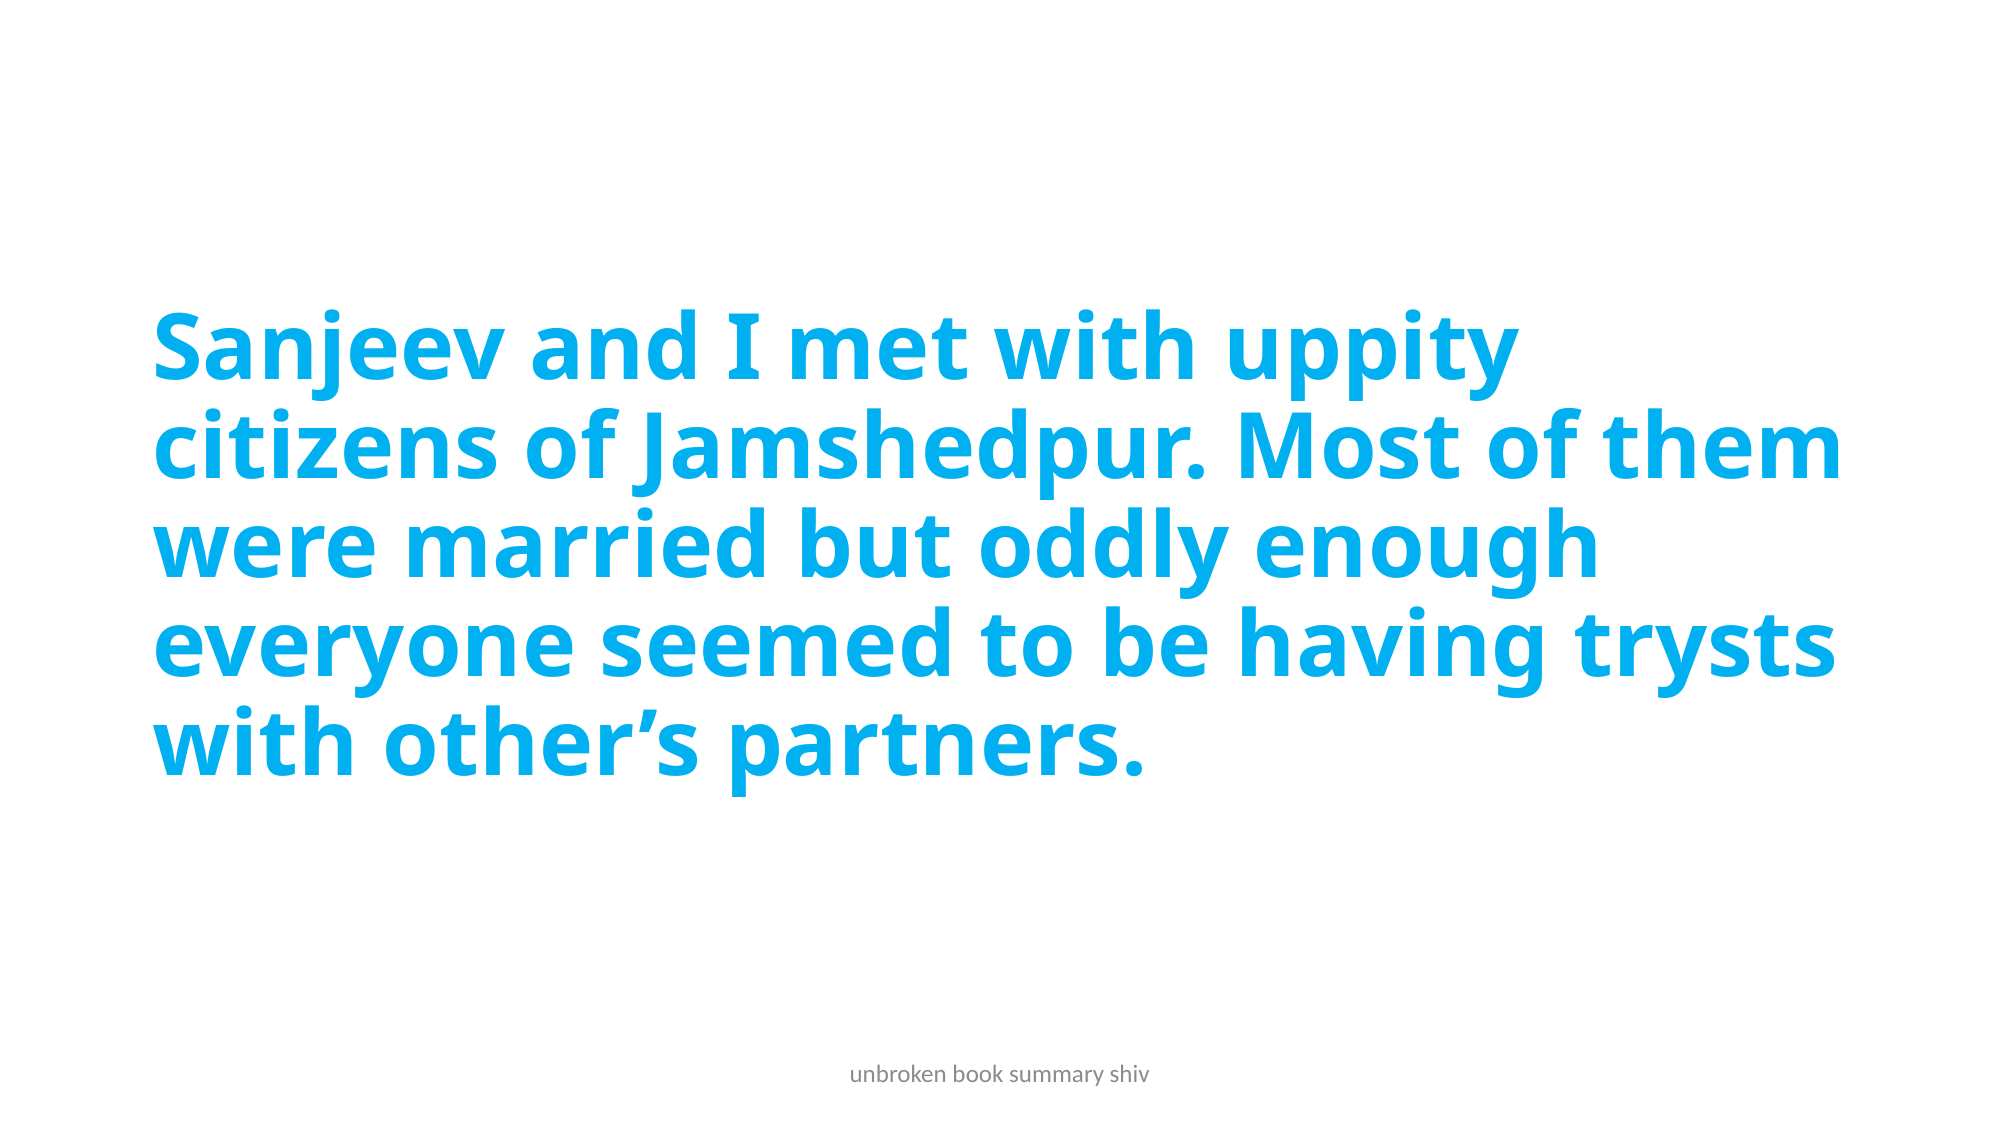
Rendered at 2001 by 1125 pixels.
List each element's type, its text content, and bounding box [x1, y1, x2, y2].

footer unbroken book summary shiv [662, 1042, 1338, 1103]
title Sanjeev and I met with uppity citizens of Jamshedpur. Most of them were married but oddly enough everyone seemed to be having trysts with other’s partners. [137, 59, 1863, 1036]
